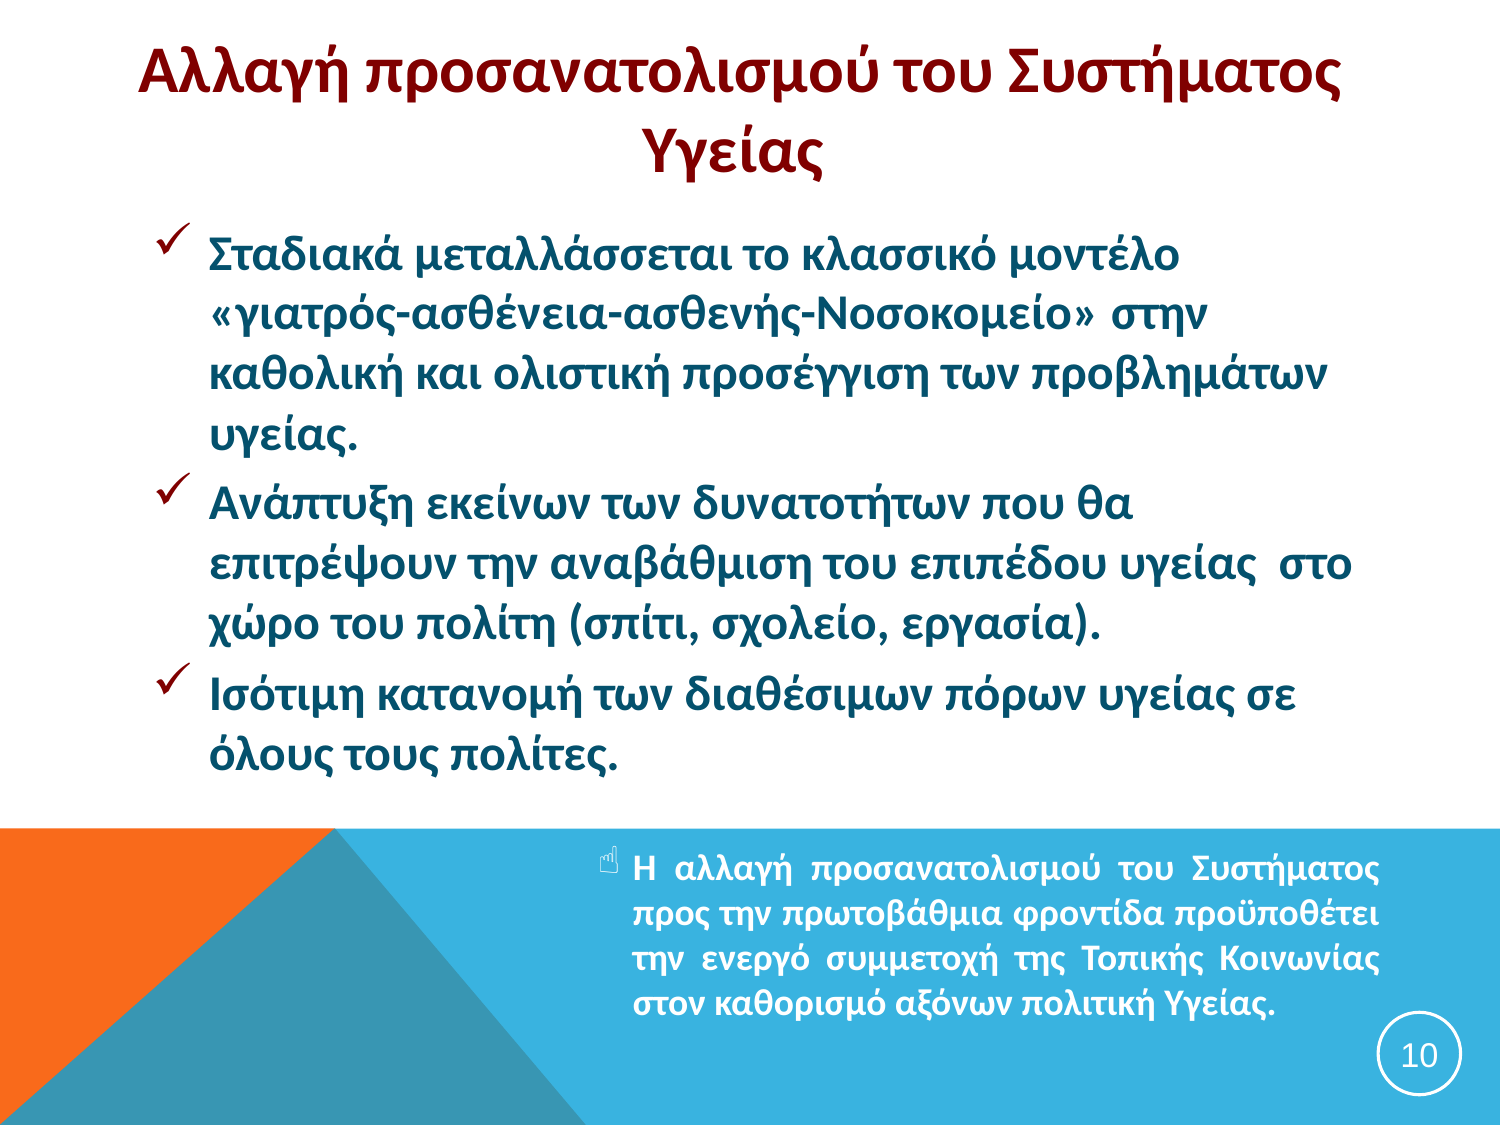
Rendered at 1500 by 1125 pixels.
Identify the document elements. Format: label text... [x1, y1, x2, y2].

title Αλλαγή προσανατολισμού του Συστήματος Υγείας [112, 37, 1369, 175]
list Σταδιακά μεταλλάσσεται το κλασσικό μοντέλο «γιατρός-ασθένεια-ασθενής-Νοσοκομείο» στην καθολική και ολιστική προσέγγιση των προβλημάτων υγείας. Ανάπτυξη εκείνων των δυνατοτήτων που θα επιτρέψουν την αναβάθμιση του επιπέδου υγείας στο χώρο του πολίτη (σπίτι, σχολείο, εργασία). Ισότιμη κατανομή των διαθέσιμων πόρων υγείας σε όλους τους πολίτες. [137, 212, 1372, 800]
slide_number 10 [1376, 1010, 1463, 1097]
text_box Η αλλαγή προσανατολισμού του Συστήματος προς την πρωτοβάθμια φροντίδα προϋποθέτει την ενεργό συμμετοχή της Τοπικής Κοινωνίας στον καθορισμό αξόνων πολιτική Υγείας. [582, 835, 1396, 1030]
